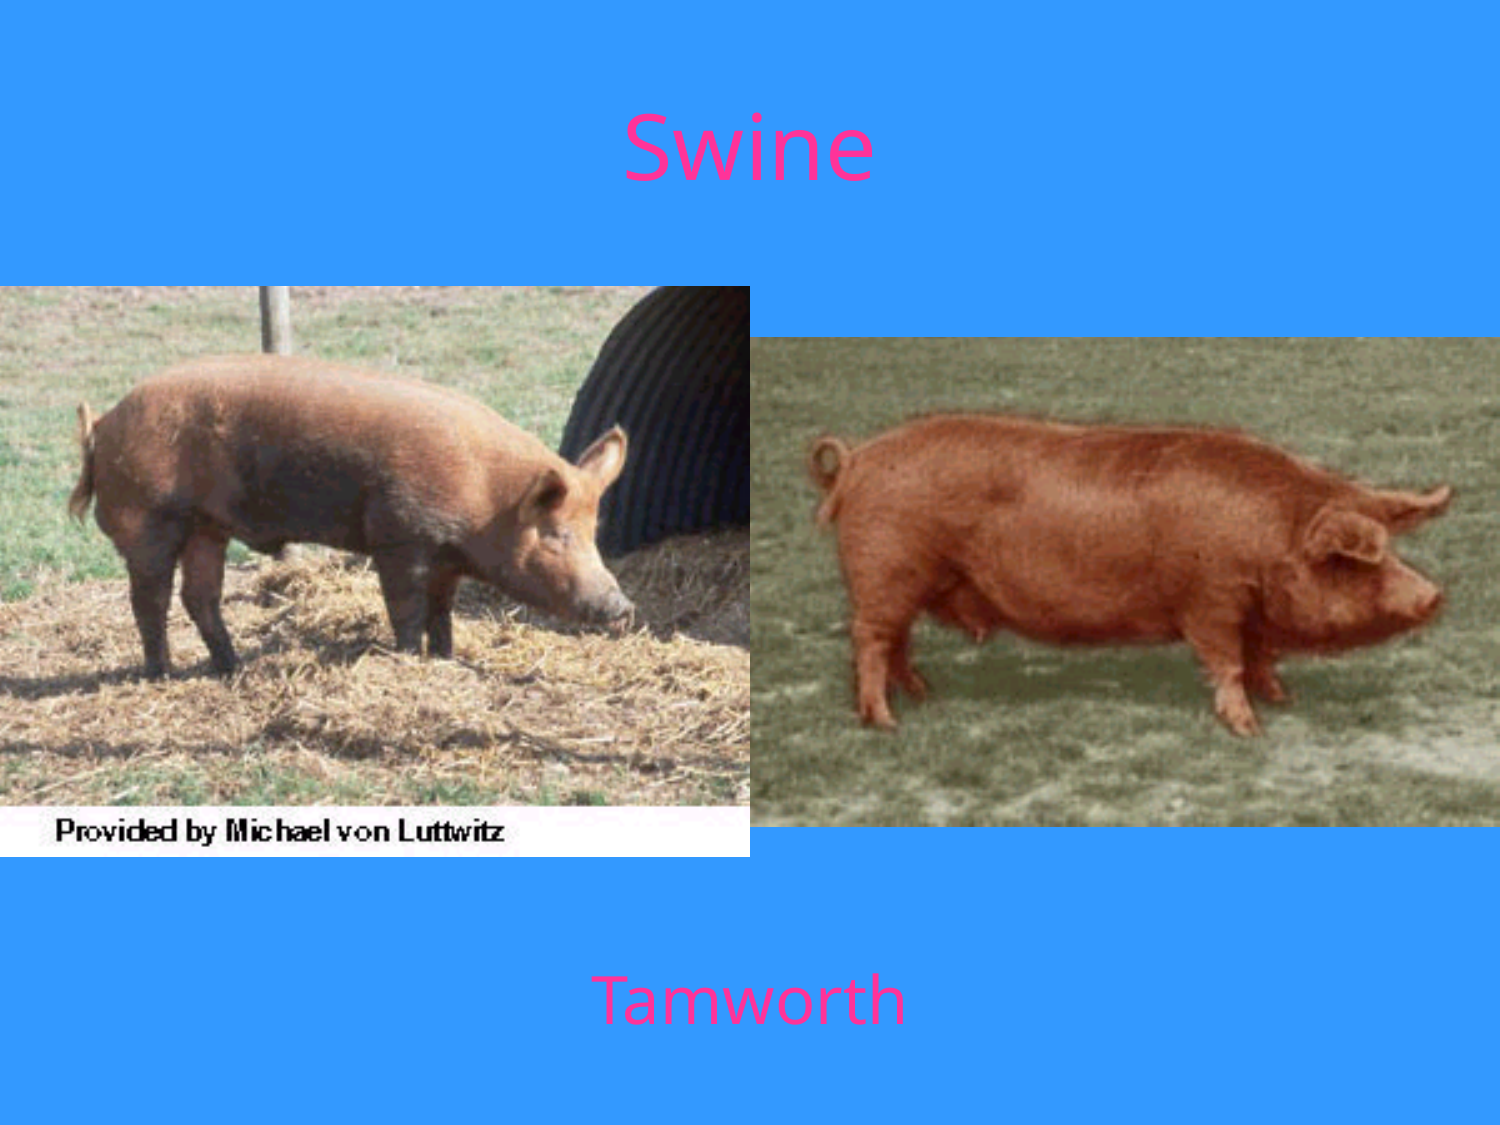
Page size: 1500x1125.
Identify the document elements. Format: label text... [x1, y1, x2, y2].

subtitle Tamworth [225, 950, 1275, 1088]
title Swine [112, 50, 1388, 238]
picture [0, 285, 1500, 857]
